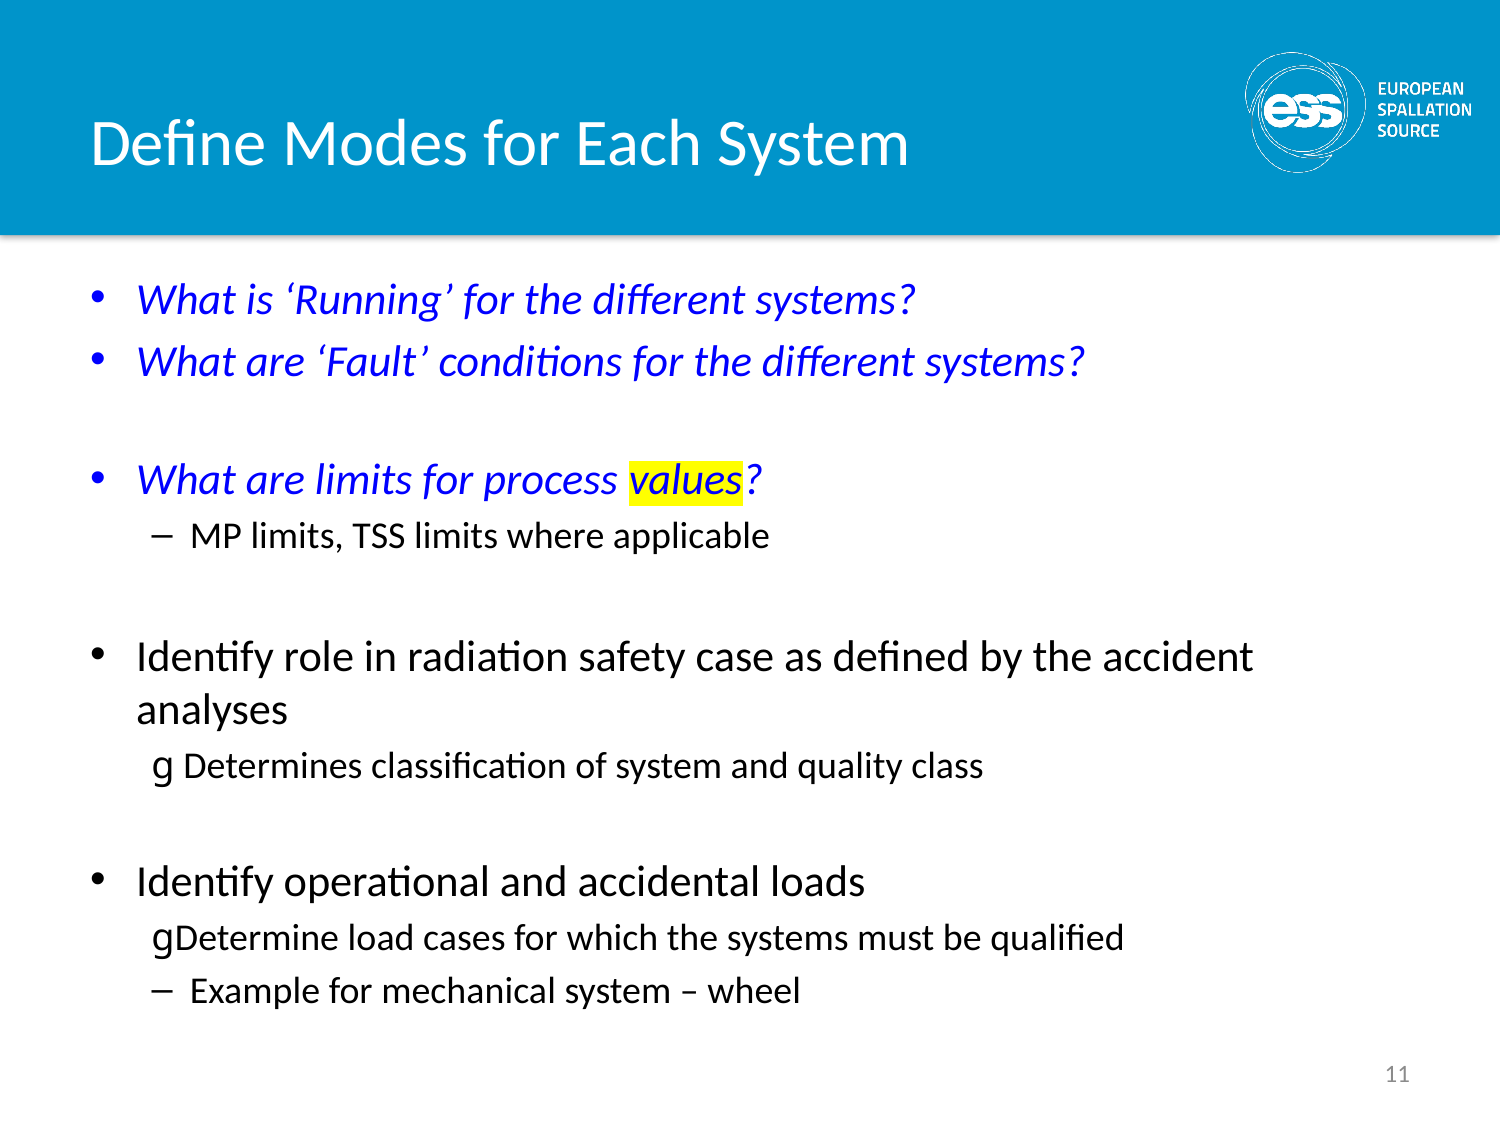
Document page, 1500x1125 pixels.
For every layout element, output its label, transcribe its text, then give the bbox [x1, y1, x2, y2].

picture [1400, 83, 1407, 94]
picture [1422, 125, 1428, 134]
title Define Modes for Each System [75, 45, 1247, 233]
picture [1264, 94, 1342, 127]
picture [1389, 104, 1393, 115]
picture [1379, 83, 1385, 94]
picture [1436, 104, 1444, 115]
picture [1432, 125, 1438, 136]
picture [1443, 86, 1450, 93]
slide_number 11 [1074, 1042, 1425, 1103]
picture [1398, 109, 1406, 115]
picture [1409, 104, 1415, 115]
list What is ‘Running’ for the different systems? What are ‘Fault’ conditions for the different systems? What are limits for process values? MP limits, TSS limits where applicable Identify role in radiation safety case as defined by the accident analyses g Determines classification of system and quality class Identify operational and accidental loads gDetermine load cases for which the systems must be qualified Example for mechanical system – wheel [75, 262, 1388, 1024]
picture [1418, 104, 1423, 115]
picture [1423, 83, 1430, 94]
picture [1454, 83, 1458, 94]
